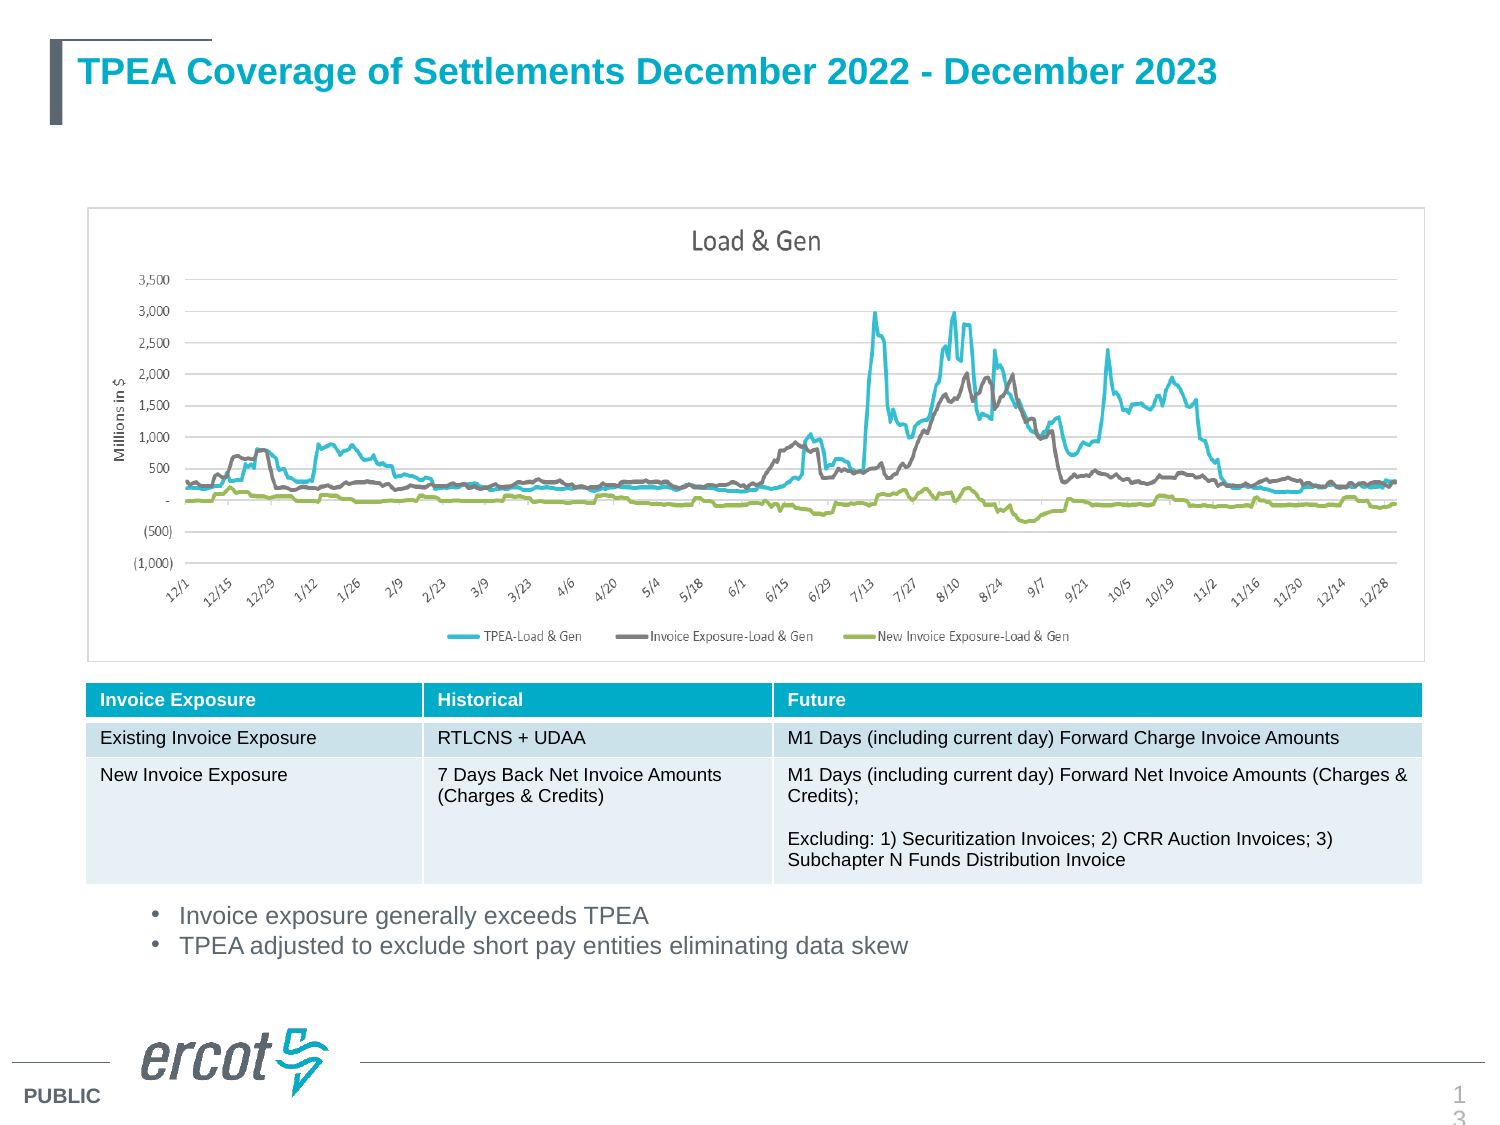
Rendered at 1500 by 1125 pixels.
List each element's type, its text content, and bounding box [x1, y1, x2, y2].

table_cell RTLCNS + UDAA [424, 723, 772, 757]
picture [137, 1027, 332, 1100]
table_header Future [774, 683, 1422, 717]
slide_number 13 [1437, 1076, 1475, 1112]
text_box Invoice exposure generally exceeds TPEA TPEA adjusted to exclude short pay entities eliminating data skew [136, 891, 932, 1027]
table_header Invoice Exposure [86, 683, 422, 717]
title TPEA Coverage of Settlements December 2022 - December 2023 [62, 39, 1450, 138]
table_cell 7 Days Back Net Invoice Amounts (Charges & Credits) [424, 758, 772, 884]
picture [87, 207, 1426, 662]
table_header Historical [424, 683, 772, 717]
table_cell New Invoice Exposure [86, 758, 422, 884]
table_cell M1 Days (including current day) Forward Charge Invoice Amounts [774, 723, 1422, 757]
table_cell M1 Days (including current day) Forward Net Invoice Amounts (Charges & Credits); Excluding: 1) Securitization Invoices; 2) CRR Auction Invoices; 3) Subchapter N Funds Distribution Invoice [774, 758, 1422, 884]
table_cell Existing Invoice Exposure [86, 723, 422, 757]
